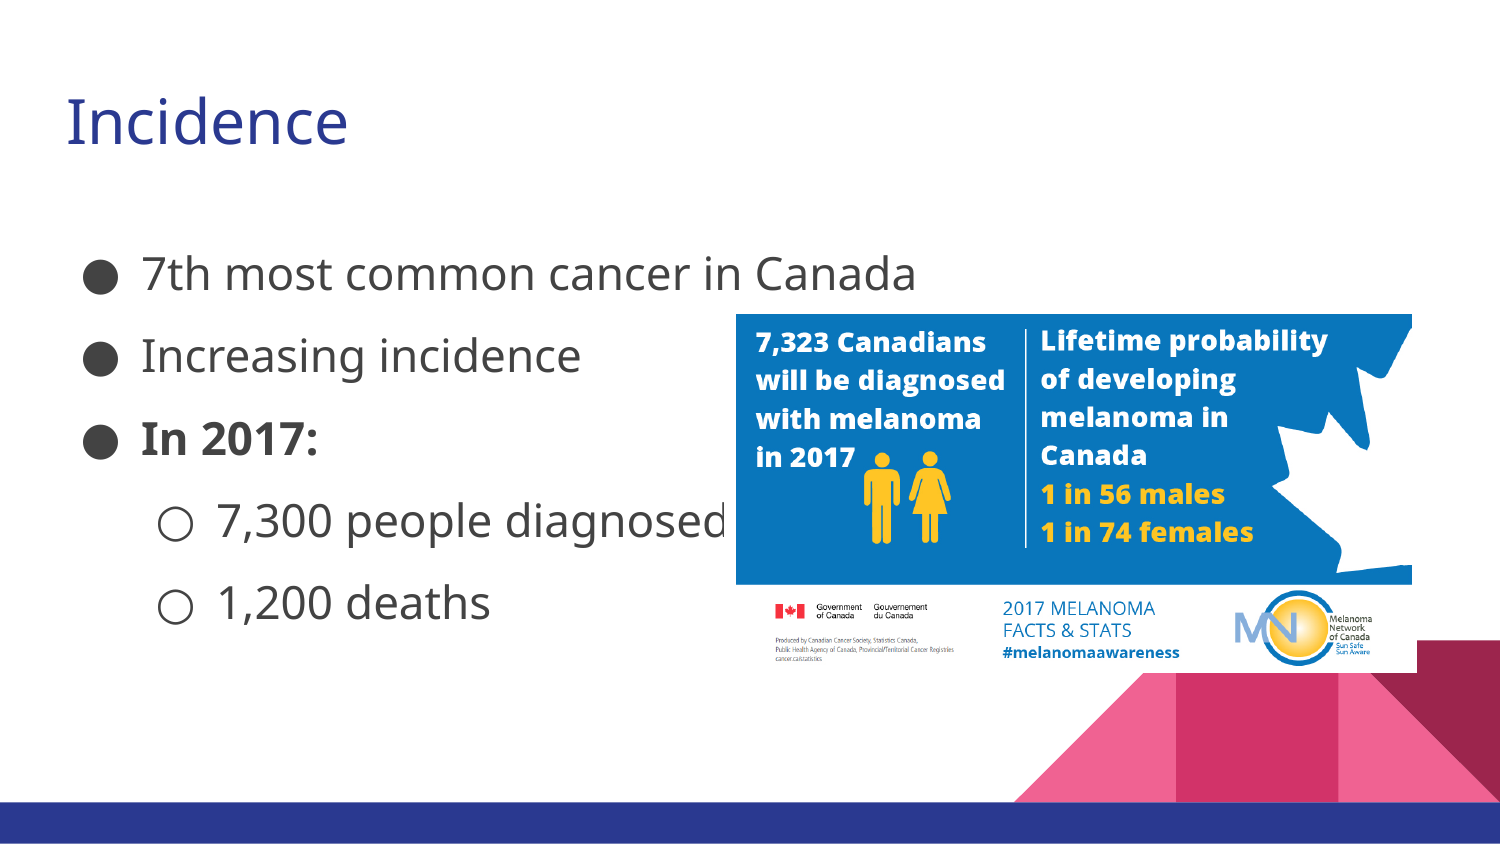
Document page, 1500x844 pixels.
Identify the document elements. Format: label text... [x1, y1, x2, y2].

list 7th most common cancer in Canada Increasing incidence In 2017: 7,300 people diagnosed 1,200 deaths [51, 201, 1449, 750]
picture [723, 308, 1417, 673]
title Incidence [51, 67, 1449, 167]
